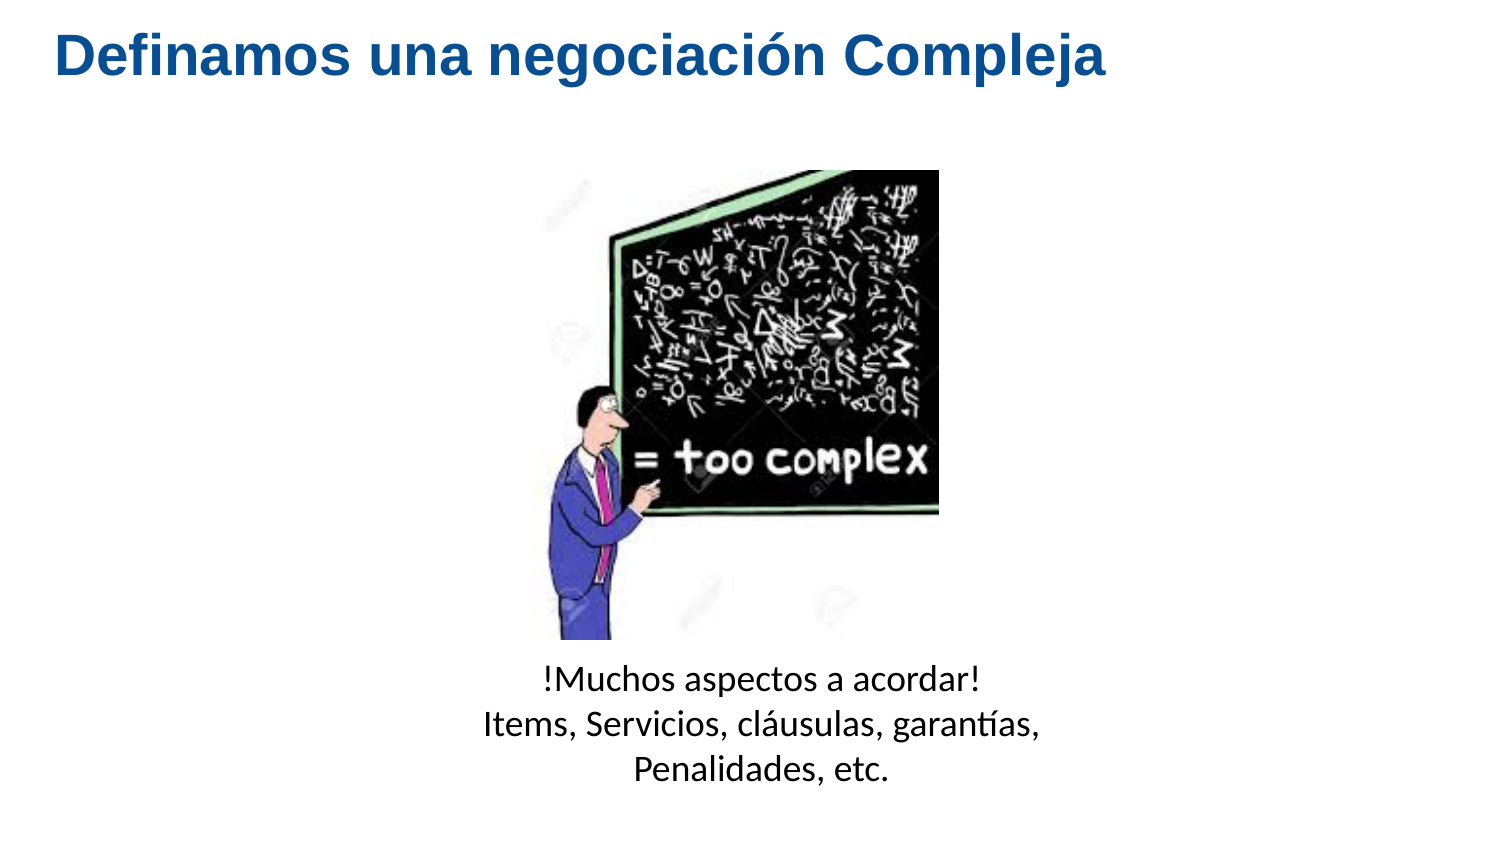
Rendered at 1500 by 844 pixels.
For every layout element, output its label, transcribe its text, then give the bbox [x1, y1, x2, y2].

text_box !Muchos aspectos a acordar! Items, Servicios, cláusulas, garantías, Penalidades, etc. [431, 646, 1093, 796]
picture [531, 170, 940, 641]
title Definamos una negociación Compleja [53, 0, 1354, 125]
